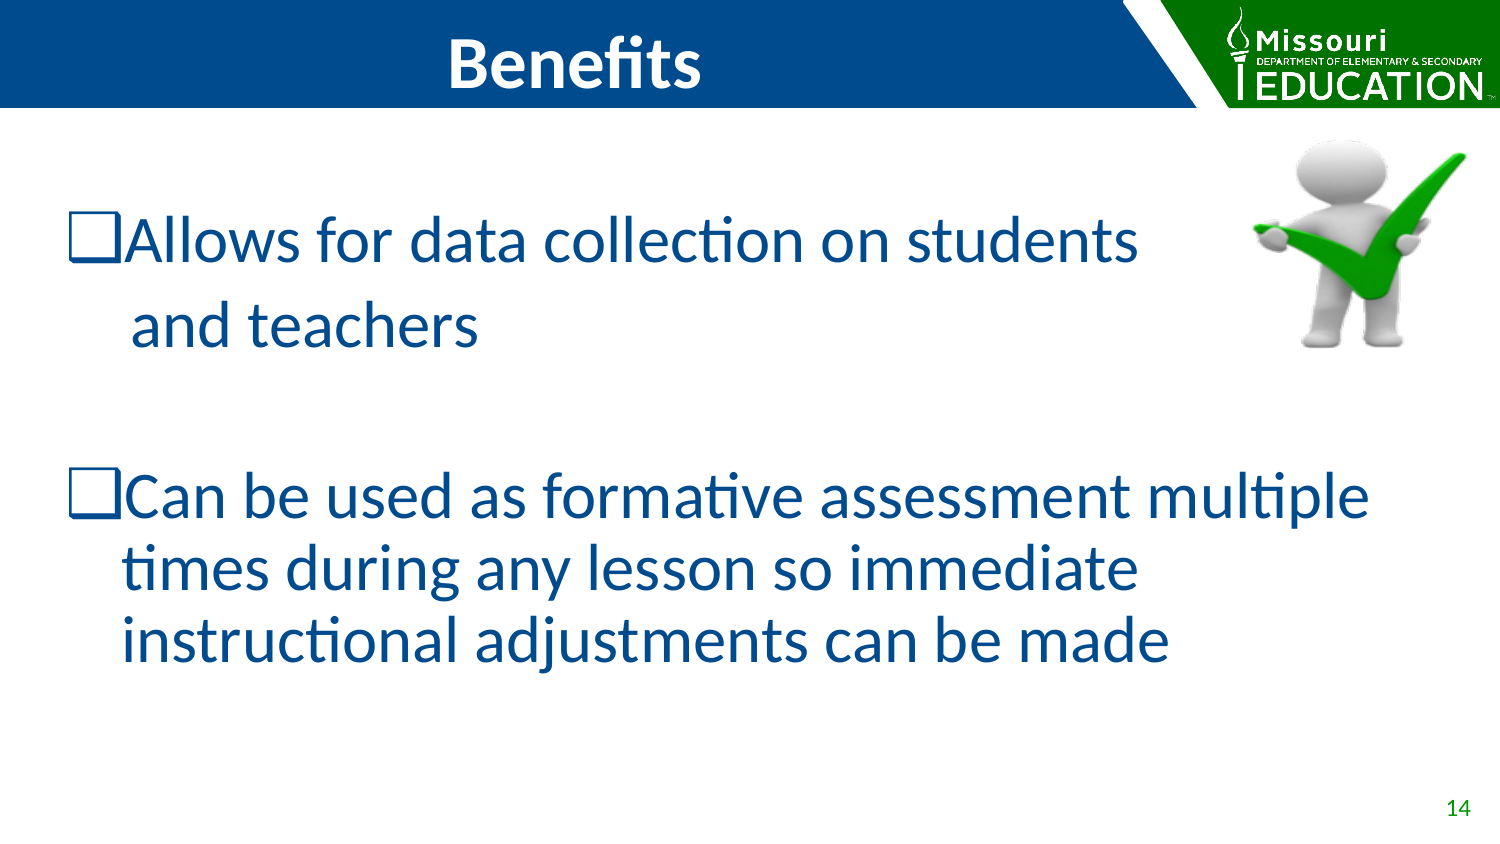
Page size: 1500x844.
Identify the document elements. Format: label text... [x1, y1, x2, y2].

text_box Allows for data collection on students and teachers Can be used as formative assessment multiple times during any lesson so immediate instructional adjustments can be made [49, 190, 1457, 692]
slide_number 14 [1361, 784, 1487, 830]
picture [1249, 138, 1468, 349]
picture [1224, 2, 1498, 103]
list Benefits [50, 6, 1100, 104]
